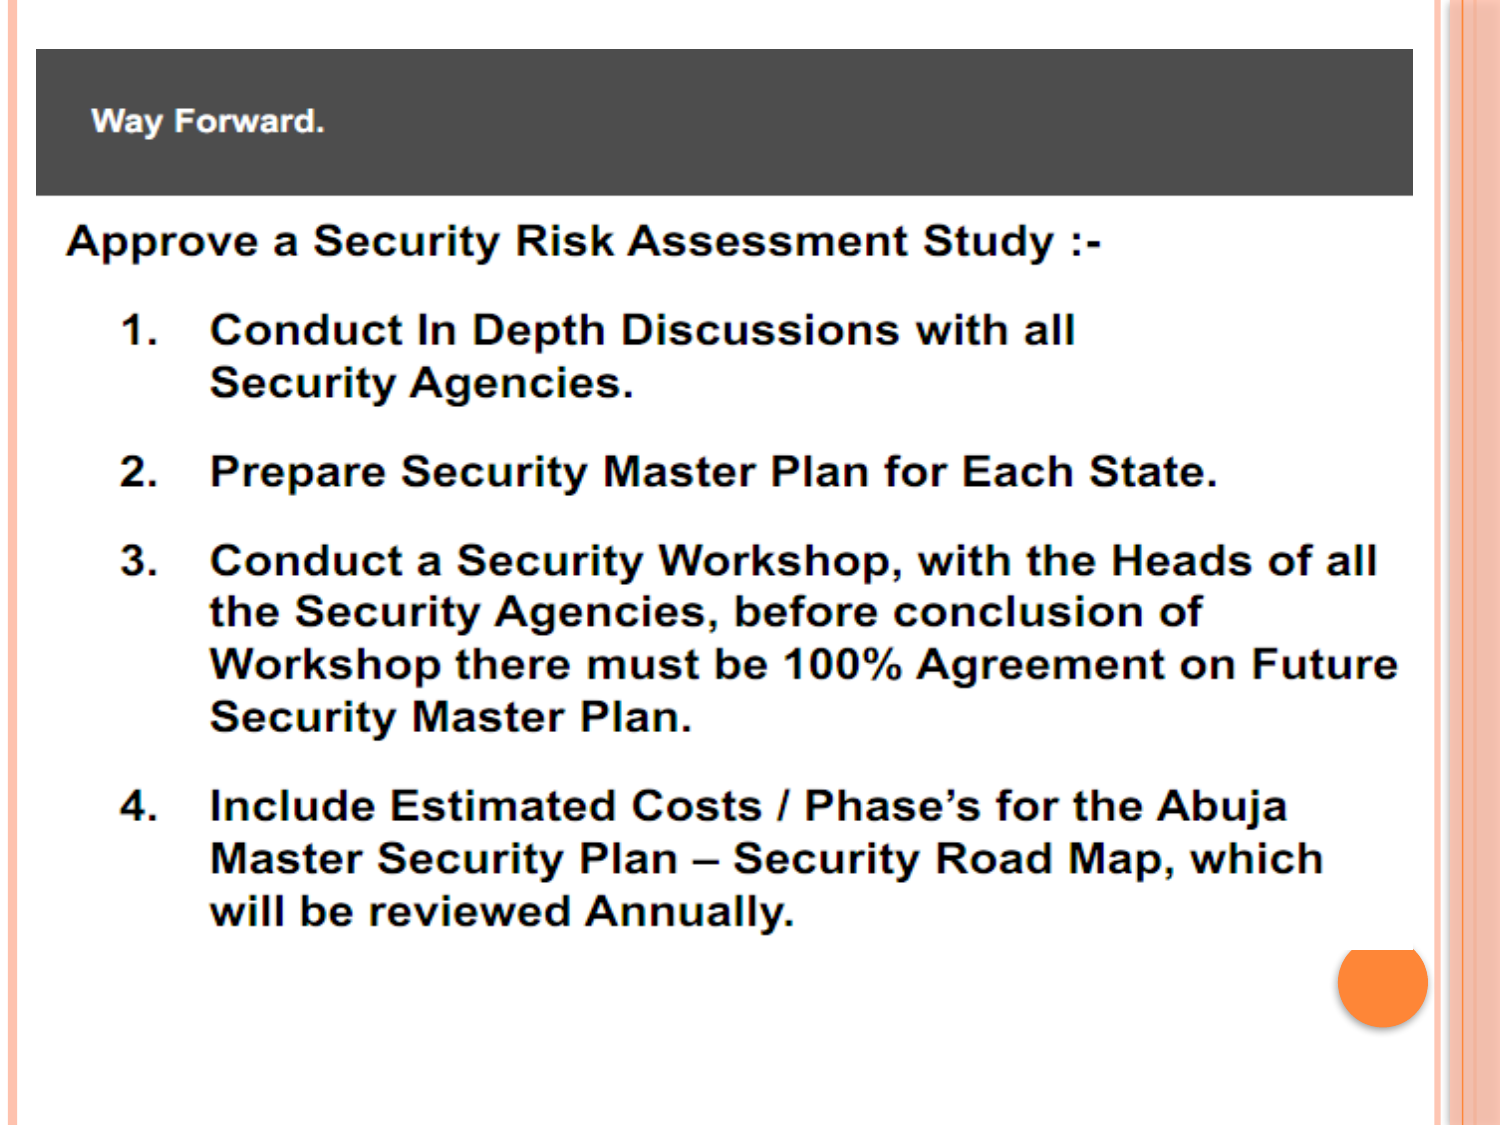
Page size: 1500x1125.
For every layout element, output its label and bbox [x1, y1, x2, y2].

picture [35, 49, 1414, 951]
